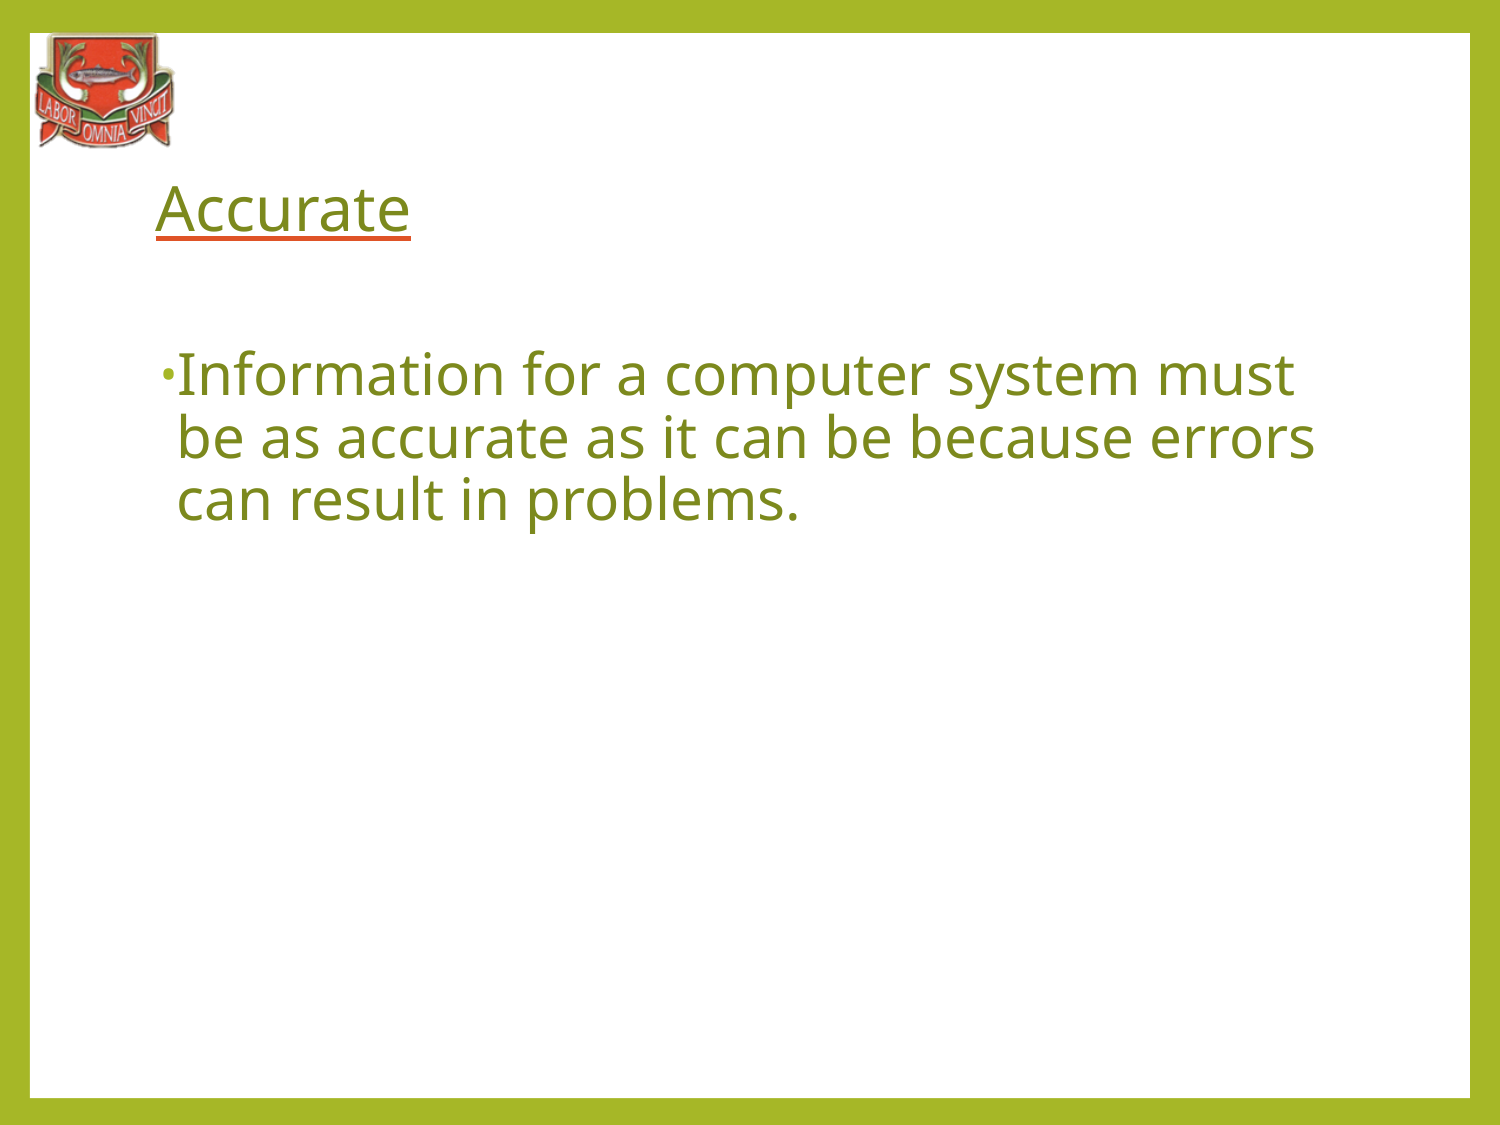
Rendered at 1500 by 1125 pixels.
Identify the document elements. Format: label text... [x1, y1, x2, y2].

picture [30, 19, 180, 166]
list Information for a computer system must be as accurate as it can be because errors can result in problems. [140, 337, 1356, 1000]
title Accurate [140, 99, 1356, 323]
